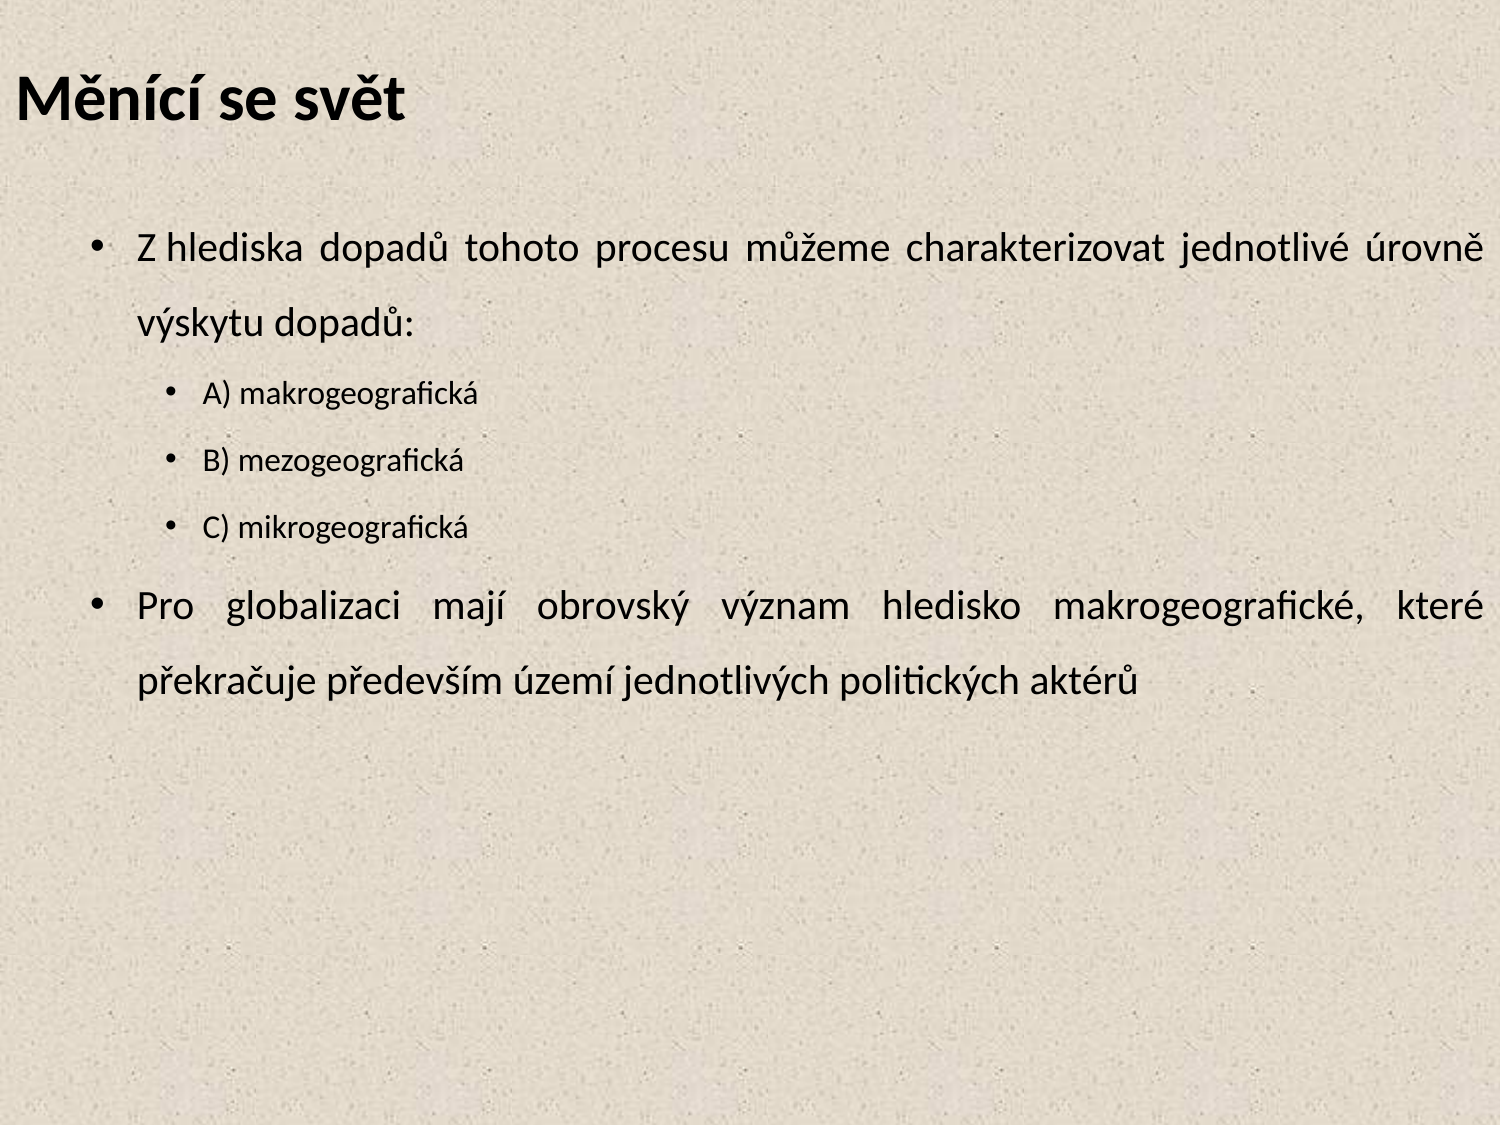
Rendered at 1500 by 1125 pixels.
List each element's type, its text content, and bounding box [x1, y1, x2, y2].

list Z hlediska dopadů tohoto procesu můžeme charakterizovat jednotlivé úrovně výskytu dopadů: A) makrogeografická B) mezogeografická C) mikrogeografická Pro globalizaci mají obrovský význam hledisko makrogeografické, které překračuje především území jednotlivých politických aktérů [0, 187, 1500, 1125]
title Měnící se svět [0, 0, 1500, 187]
